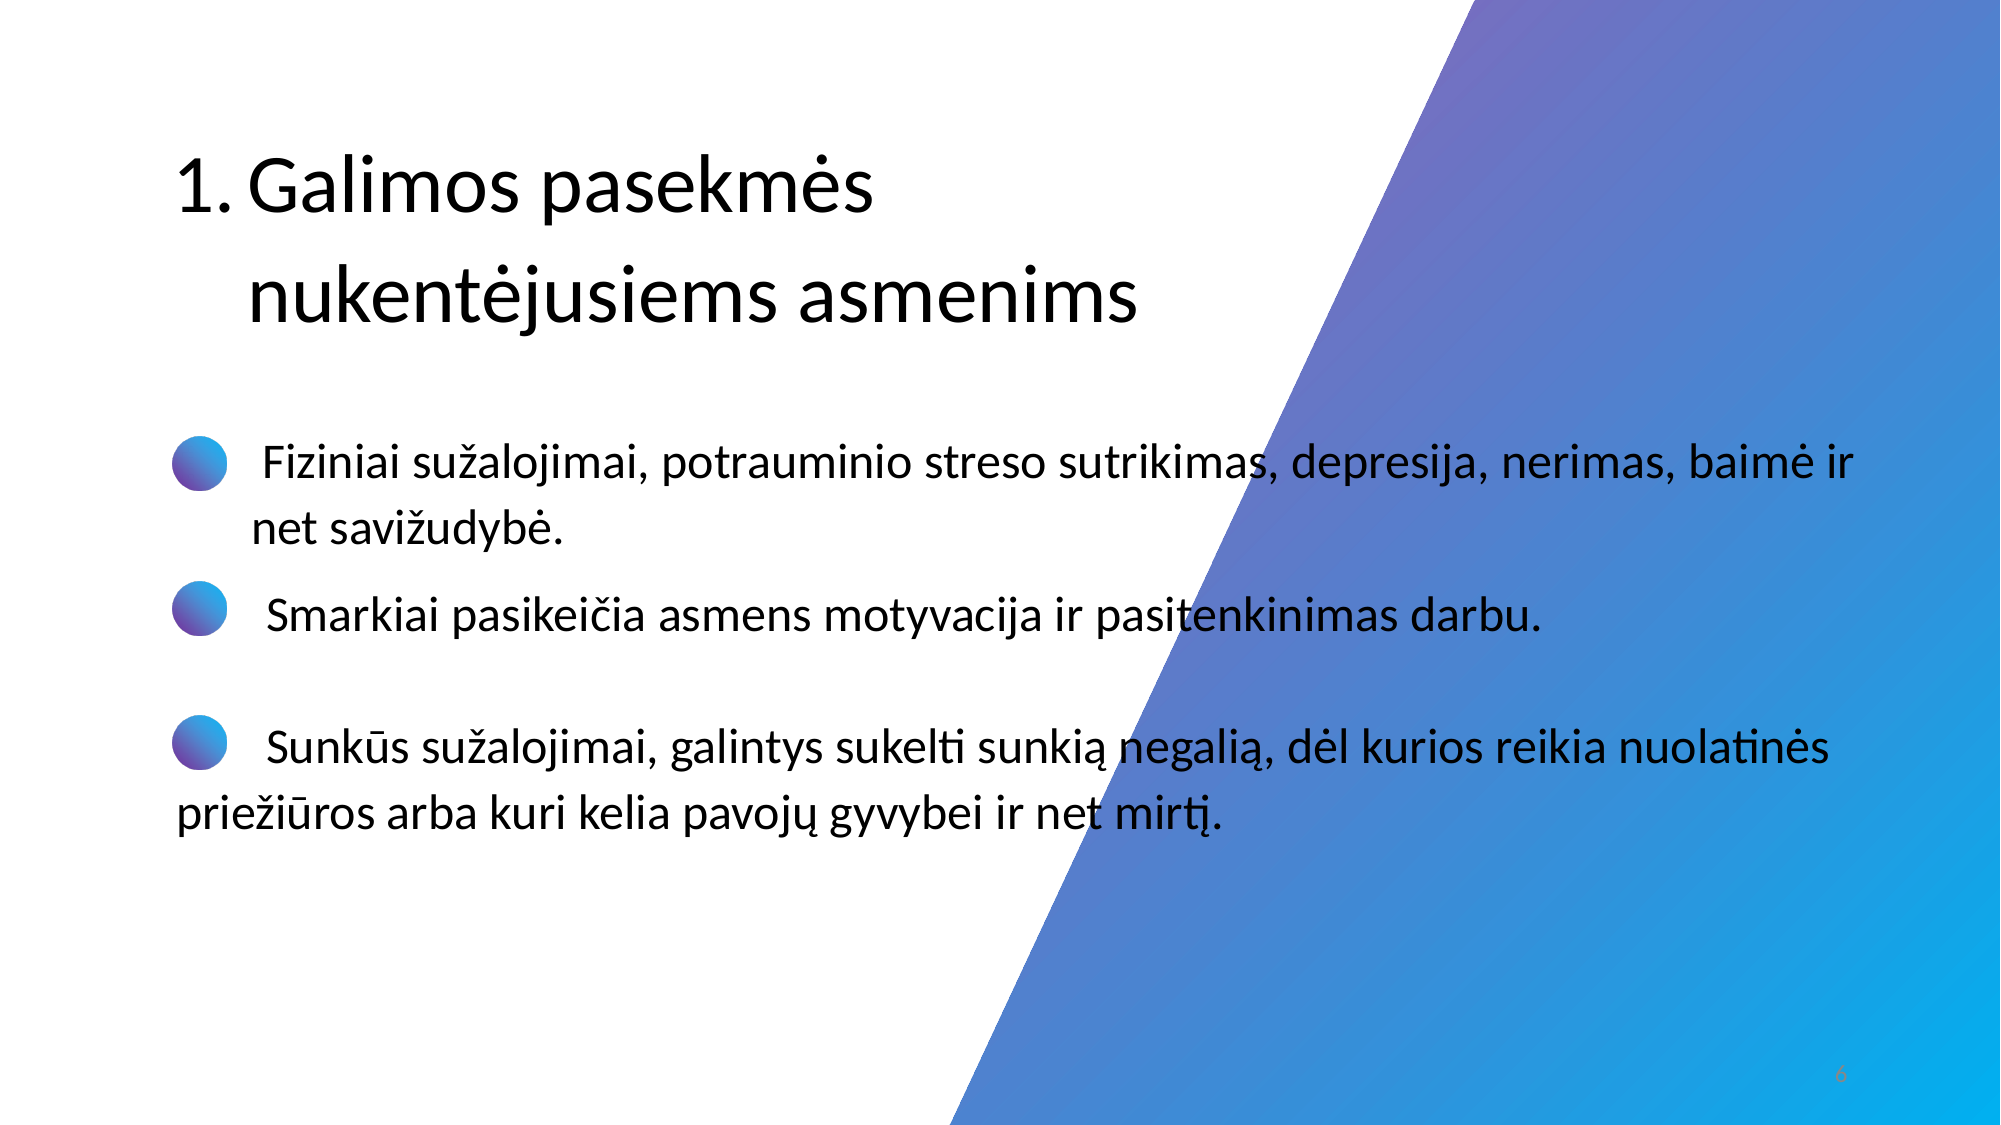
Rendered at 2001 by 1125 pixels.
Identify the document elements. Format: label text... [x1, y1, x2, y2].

list Fiziniai sužalojimai, potrauminio streso sutrikimas, depresija, nerimas, baimė ir net savižudybė. Smarkiai pasikeičia asmens motyvacija ir pasitenkinimas darbu. Sunkūs sužalojimai, galintys sukelti sunkią negalią, dėl kurios reikia nuolatinės priežiūros arba kuri kelia pavojų gyvybei ir net mirtį. [161, 160, 1886, 926]
picture [171, 715, 227, 770]
slide_number ‹#› [1412, 1042, 1863, 1103]
text_box [949, 0, 2000, 1125]
picture [171, 436, 227, 492]
text_box Galimos pasekmės nukentėjusiems asmenims [157, 111, 1384, 347]
picture [171, 581, 227, 636]
